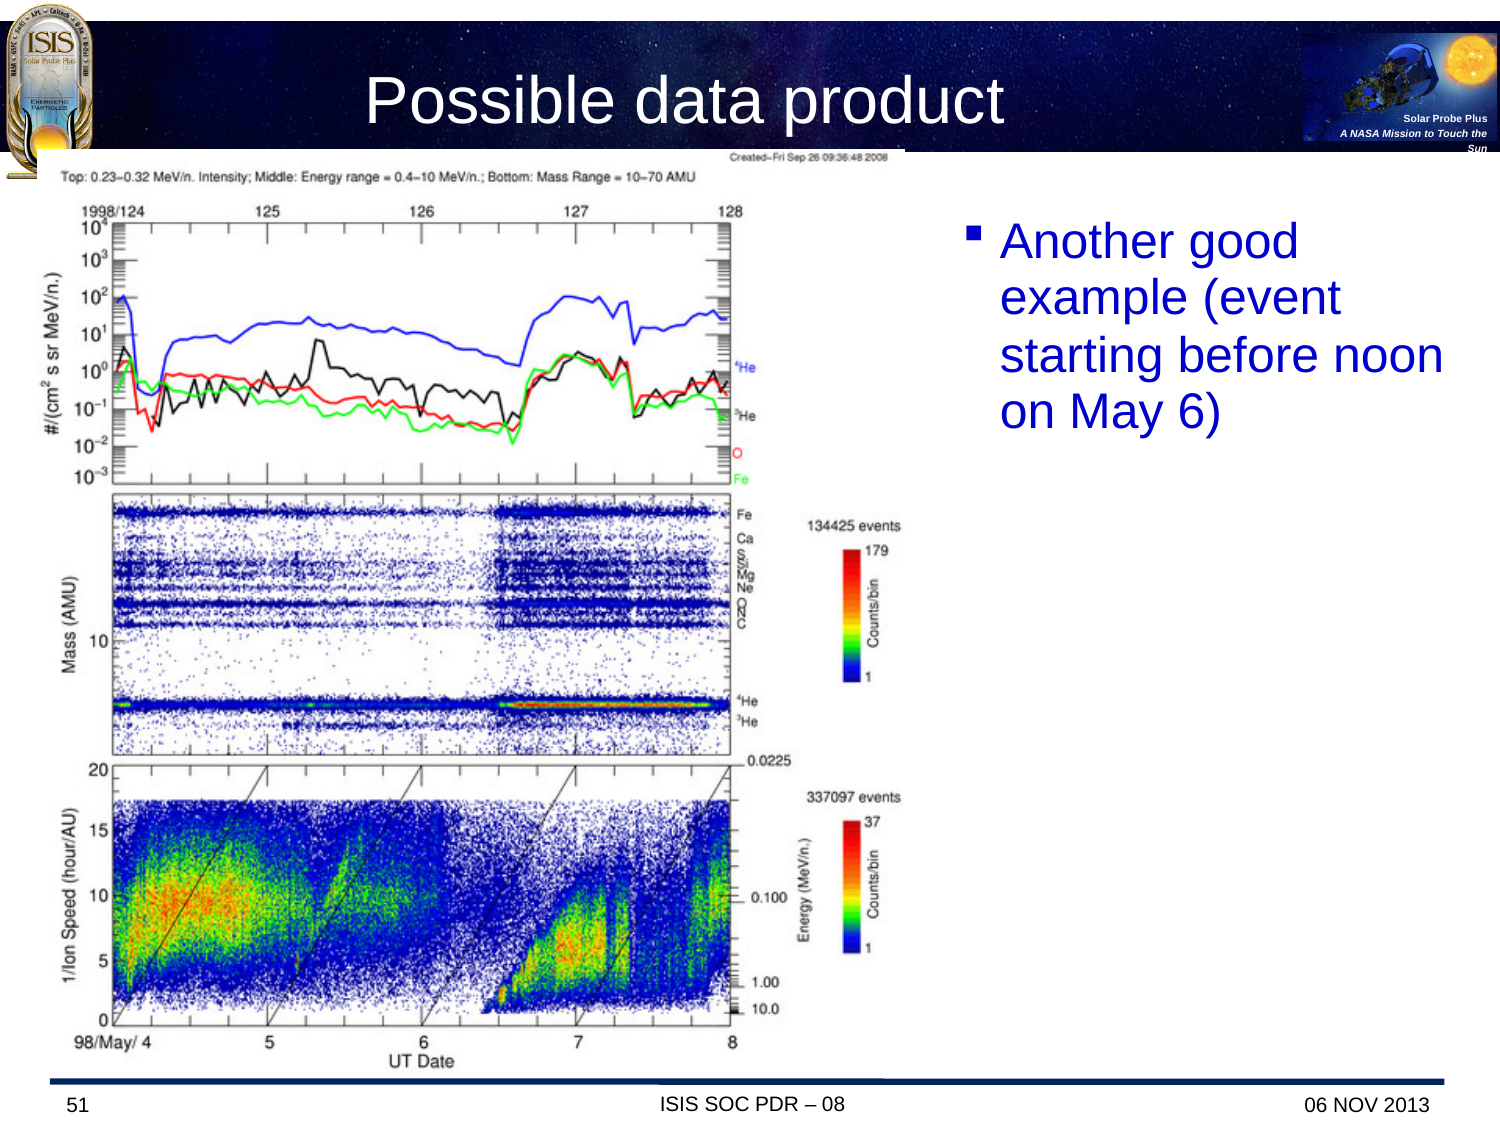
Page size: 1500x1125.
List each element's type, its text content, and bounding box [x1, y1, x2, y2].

picture [0, 2, 1500, 1072]
list Another good example (event starting before noon on May 6) [962, 212, 1500, 956]
text_box Possible data product [349, 49, 1021, 145]
text_box ISIS SOC PDR – 08 [376, 1083, 1129, 1124]
